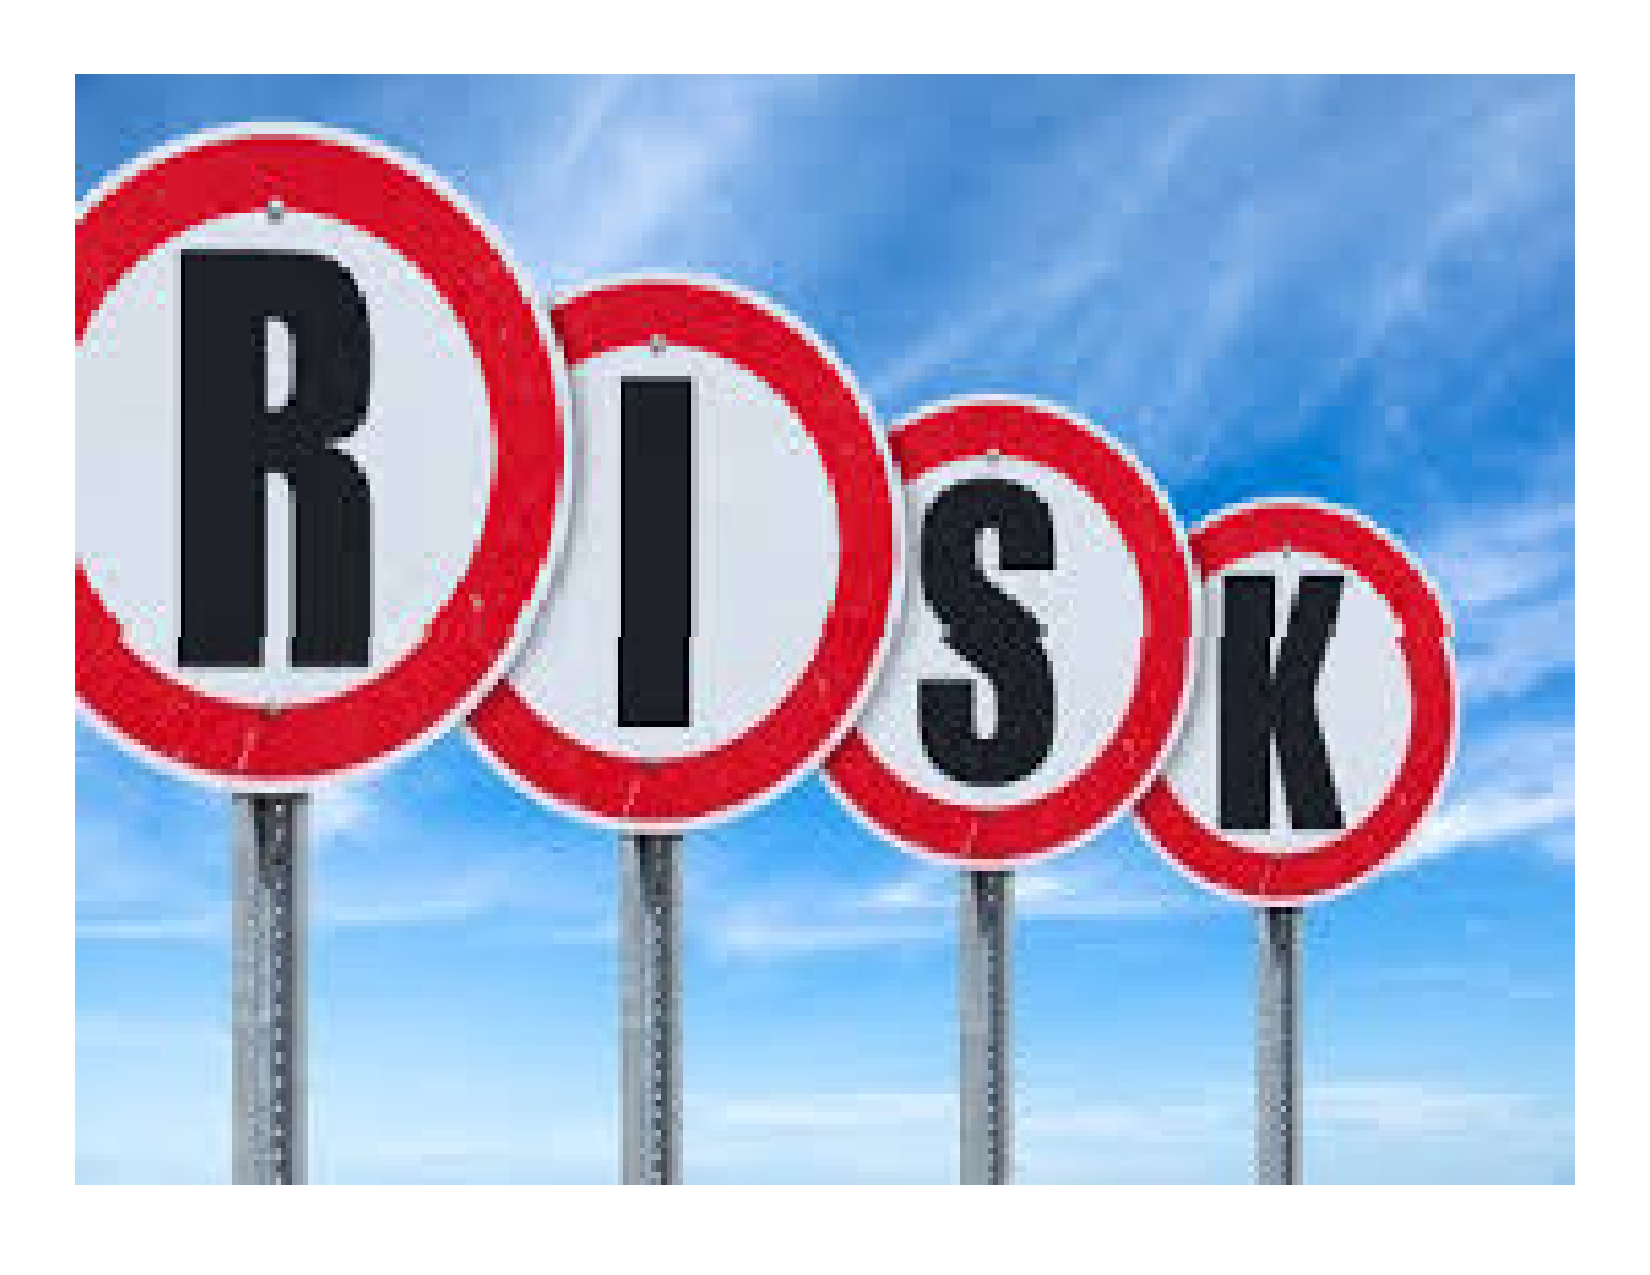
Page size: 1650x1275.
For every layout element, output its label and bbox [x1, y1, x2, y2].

text_box [74, 74, 1576, 1201]
